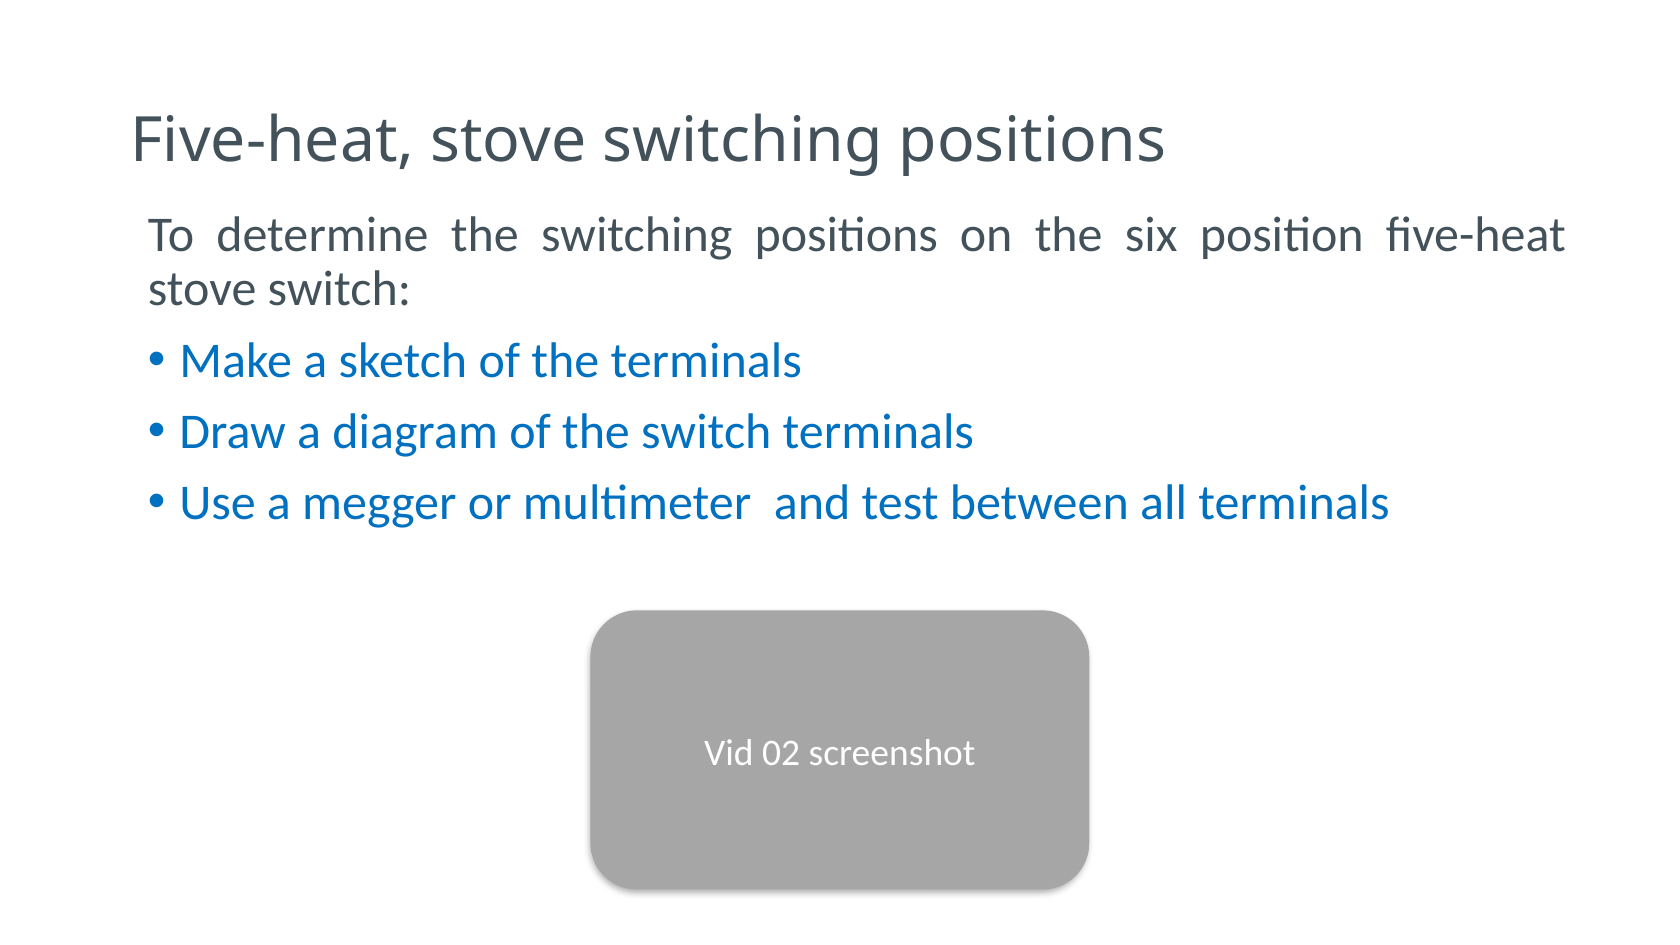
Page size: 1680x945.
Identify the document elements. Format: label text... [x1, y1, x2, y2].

text_box Vid 02 screenshot [589, 609, 1091, 891]
title Five-heat, stove switching positions [115, 50, 1565, 233]
list To determine the switching positions on the six position five-heat stove switch: Make a sketch of the terminals Draw a diagram of the switch terminals Use a megger or multimeter and test between all terminals [132, 200, 1582, 557]
